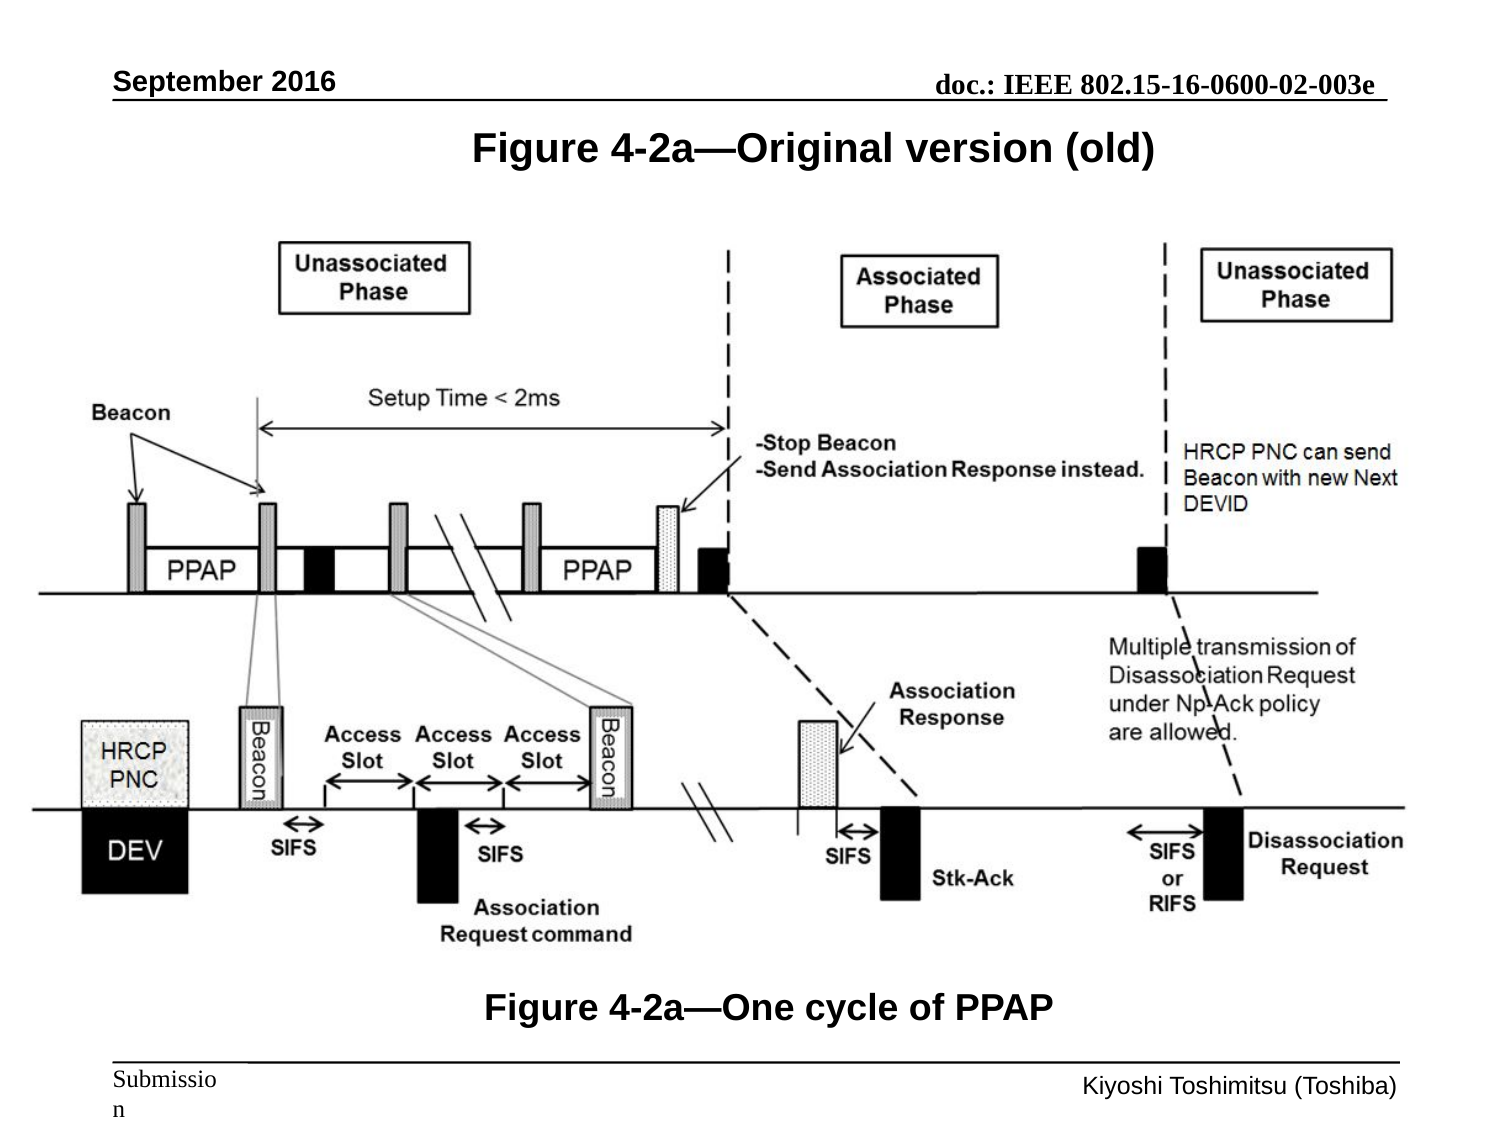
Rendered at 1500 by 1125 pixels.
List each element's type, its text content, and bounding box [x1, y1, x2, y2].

text_box Figure 4-2a—Original version (old) [457, 113, 1171, 179]
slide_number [112, 62, 375, 98]
picture [28, 219, 1436, 963]
text_box Figure 4-2a—One cycle of PPAP [469, 975, 1070, 1036]
footer Kiyoshi Toshimitsu (Toshiba) [900, 1062, 1413, 1093]
